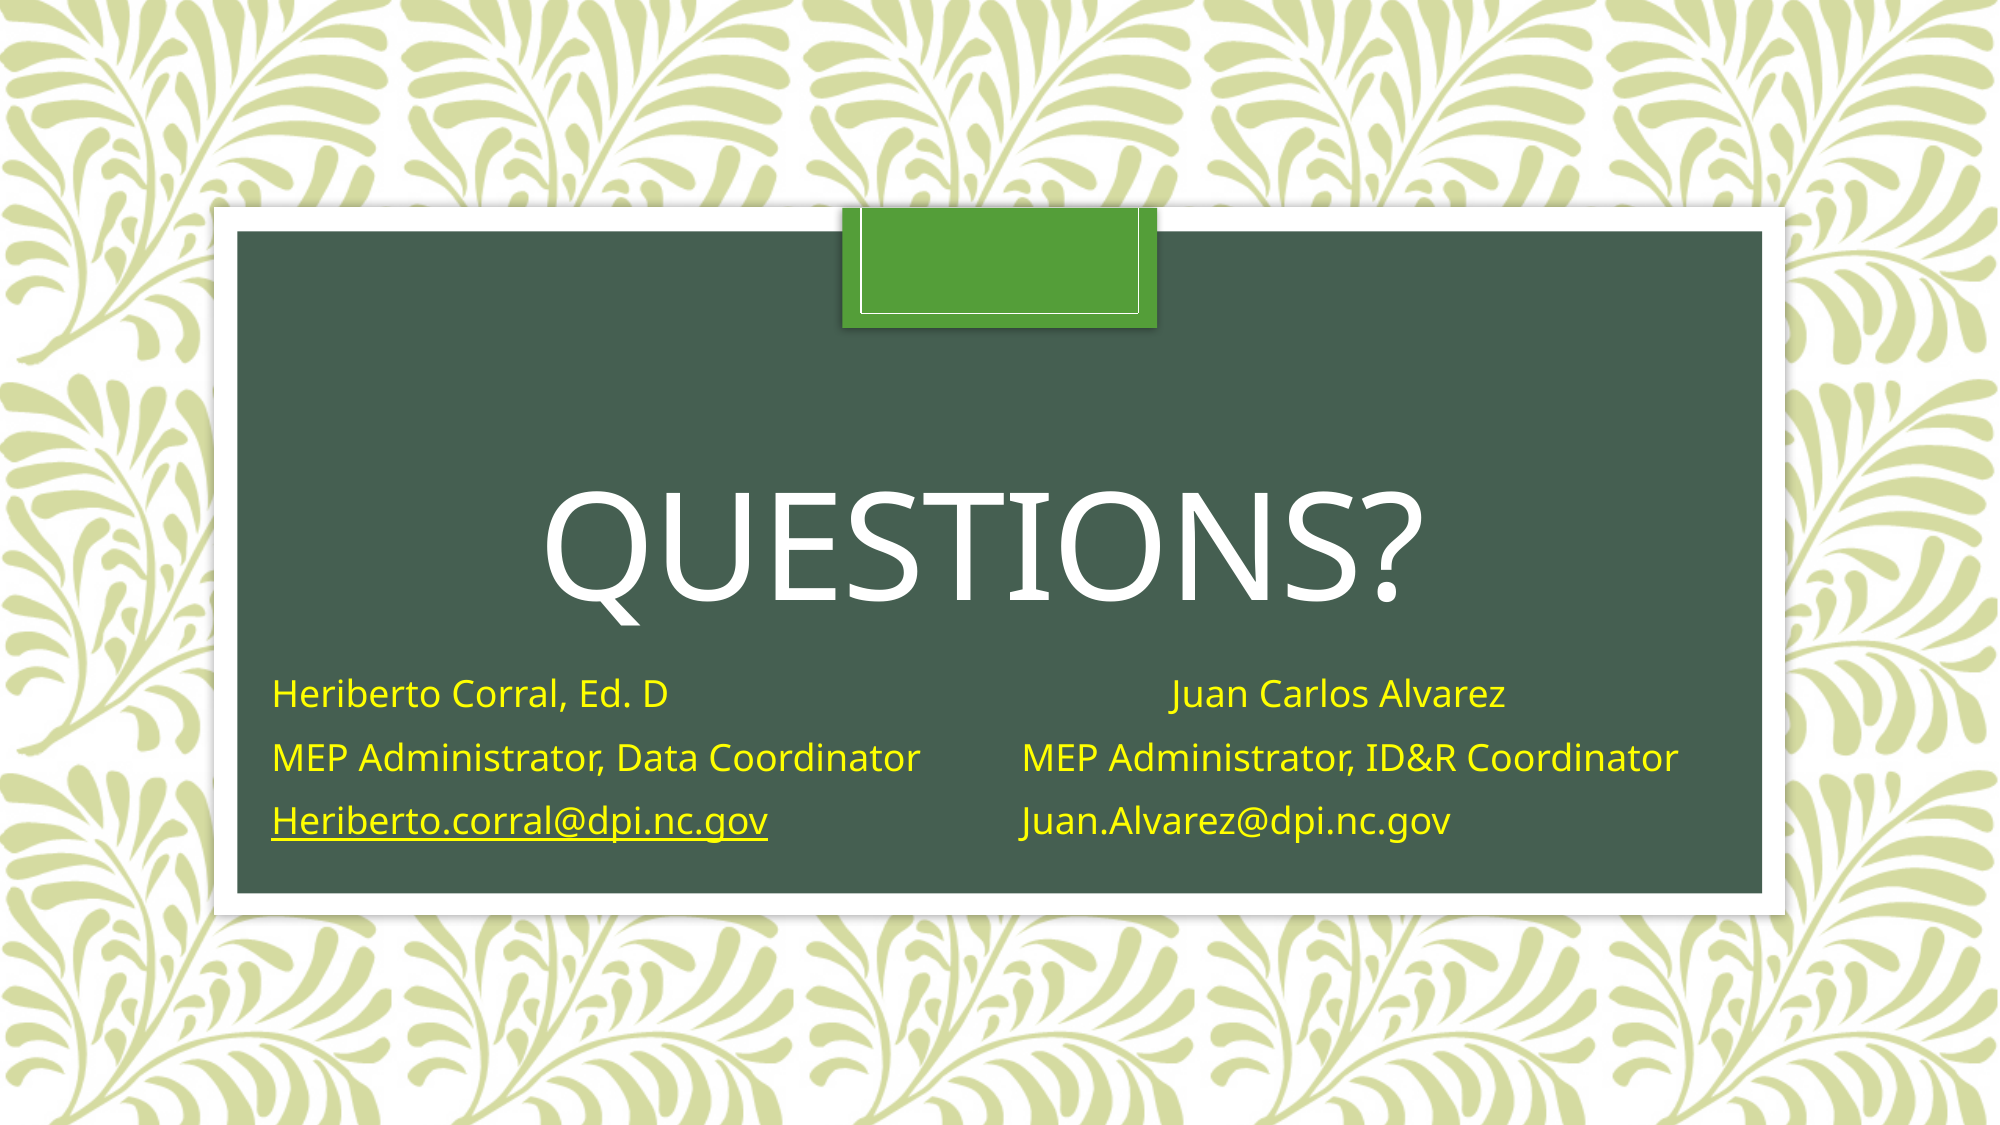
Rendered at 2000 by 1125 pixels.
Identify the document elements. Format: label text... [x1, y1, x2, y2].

title Questions? [256, 343, 1744, 662]
list Heriberto Corral, Ed. D Juan Carlos Alvarez MEP Administrator, Data Coordinator MEP Administrator, ID&R Coordinator Heriberto.corral@dpi.nc.gov Juan.Alvarez@dpi.nc.gov [256, 662, 1744, 843]
